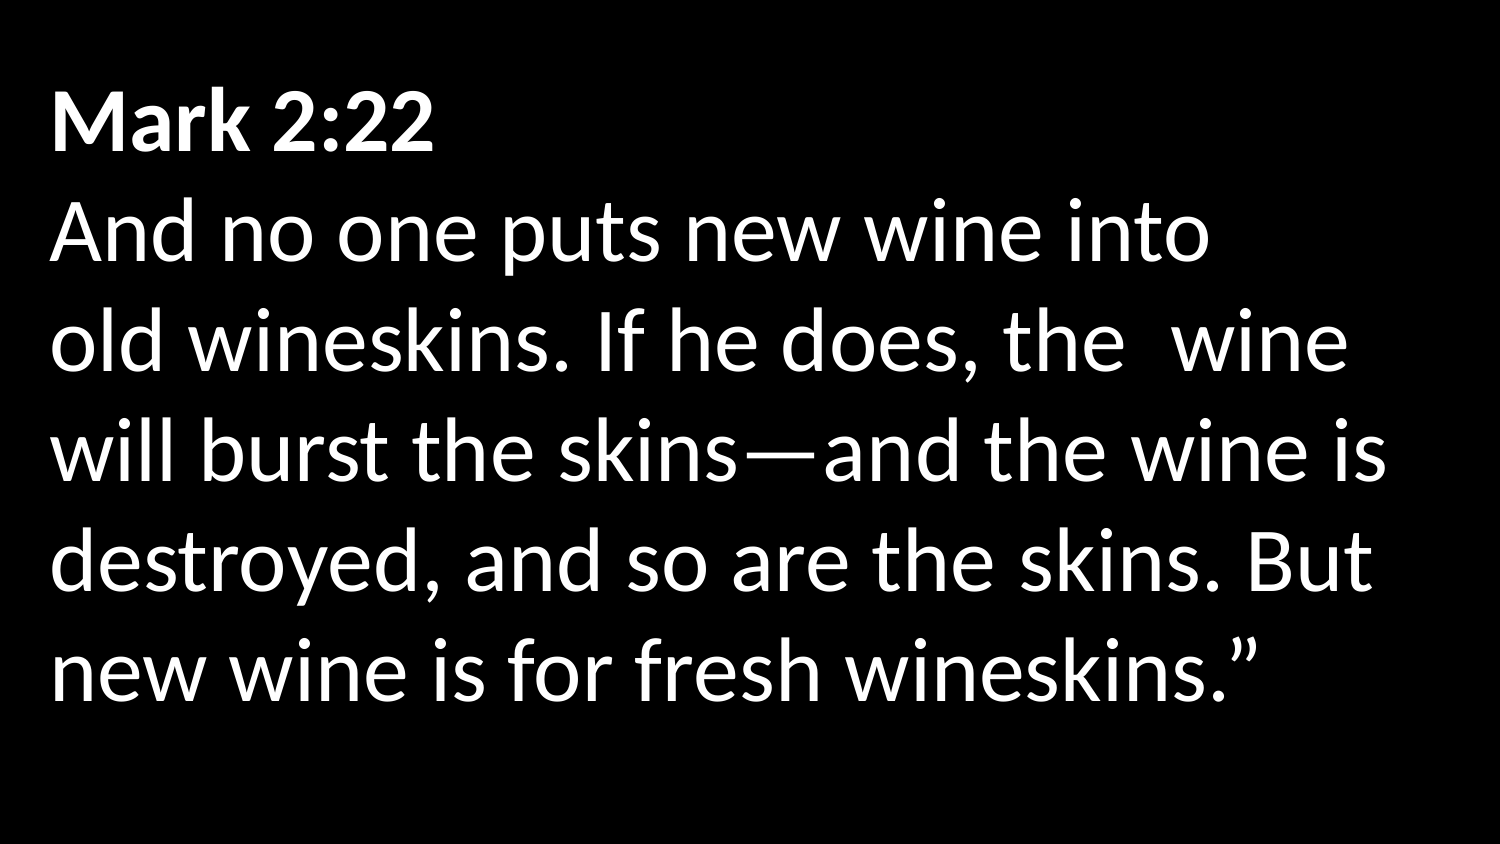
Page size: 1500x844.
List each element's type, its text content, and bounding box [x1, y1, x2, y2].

text_box Mark 2:22 And no one puts new wine into old wineskins. If he does, the wine will burst the skins—and the wine is destroyed, and so are the skins. But new wine is for fresh wineskins.” [34, 52, 1459, 728]
